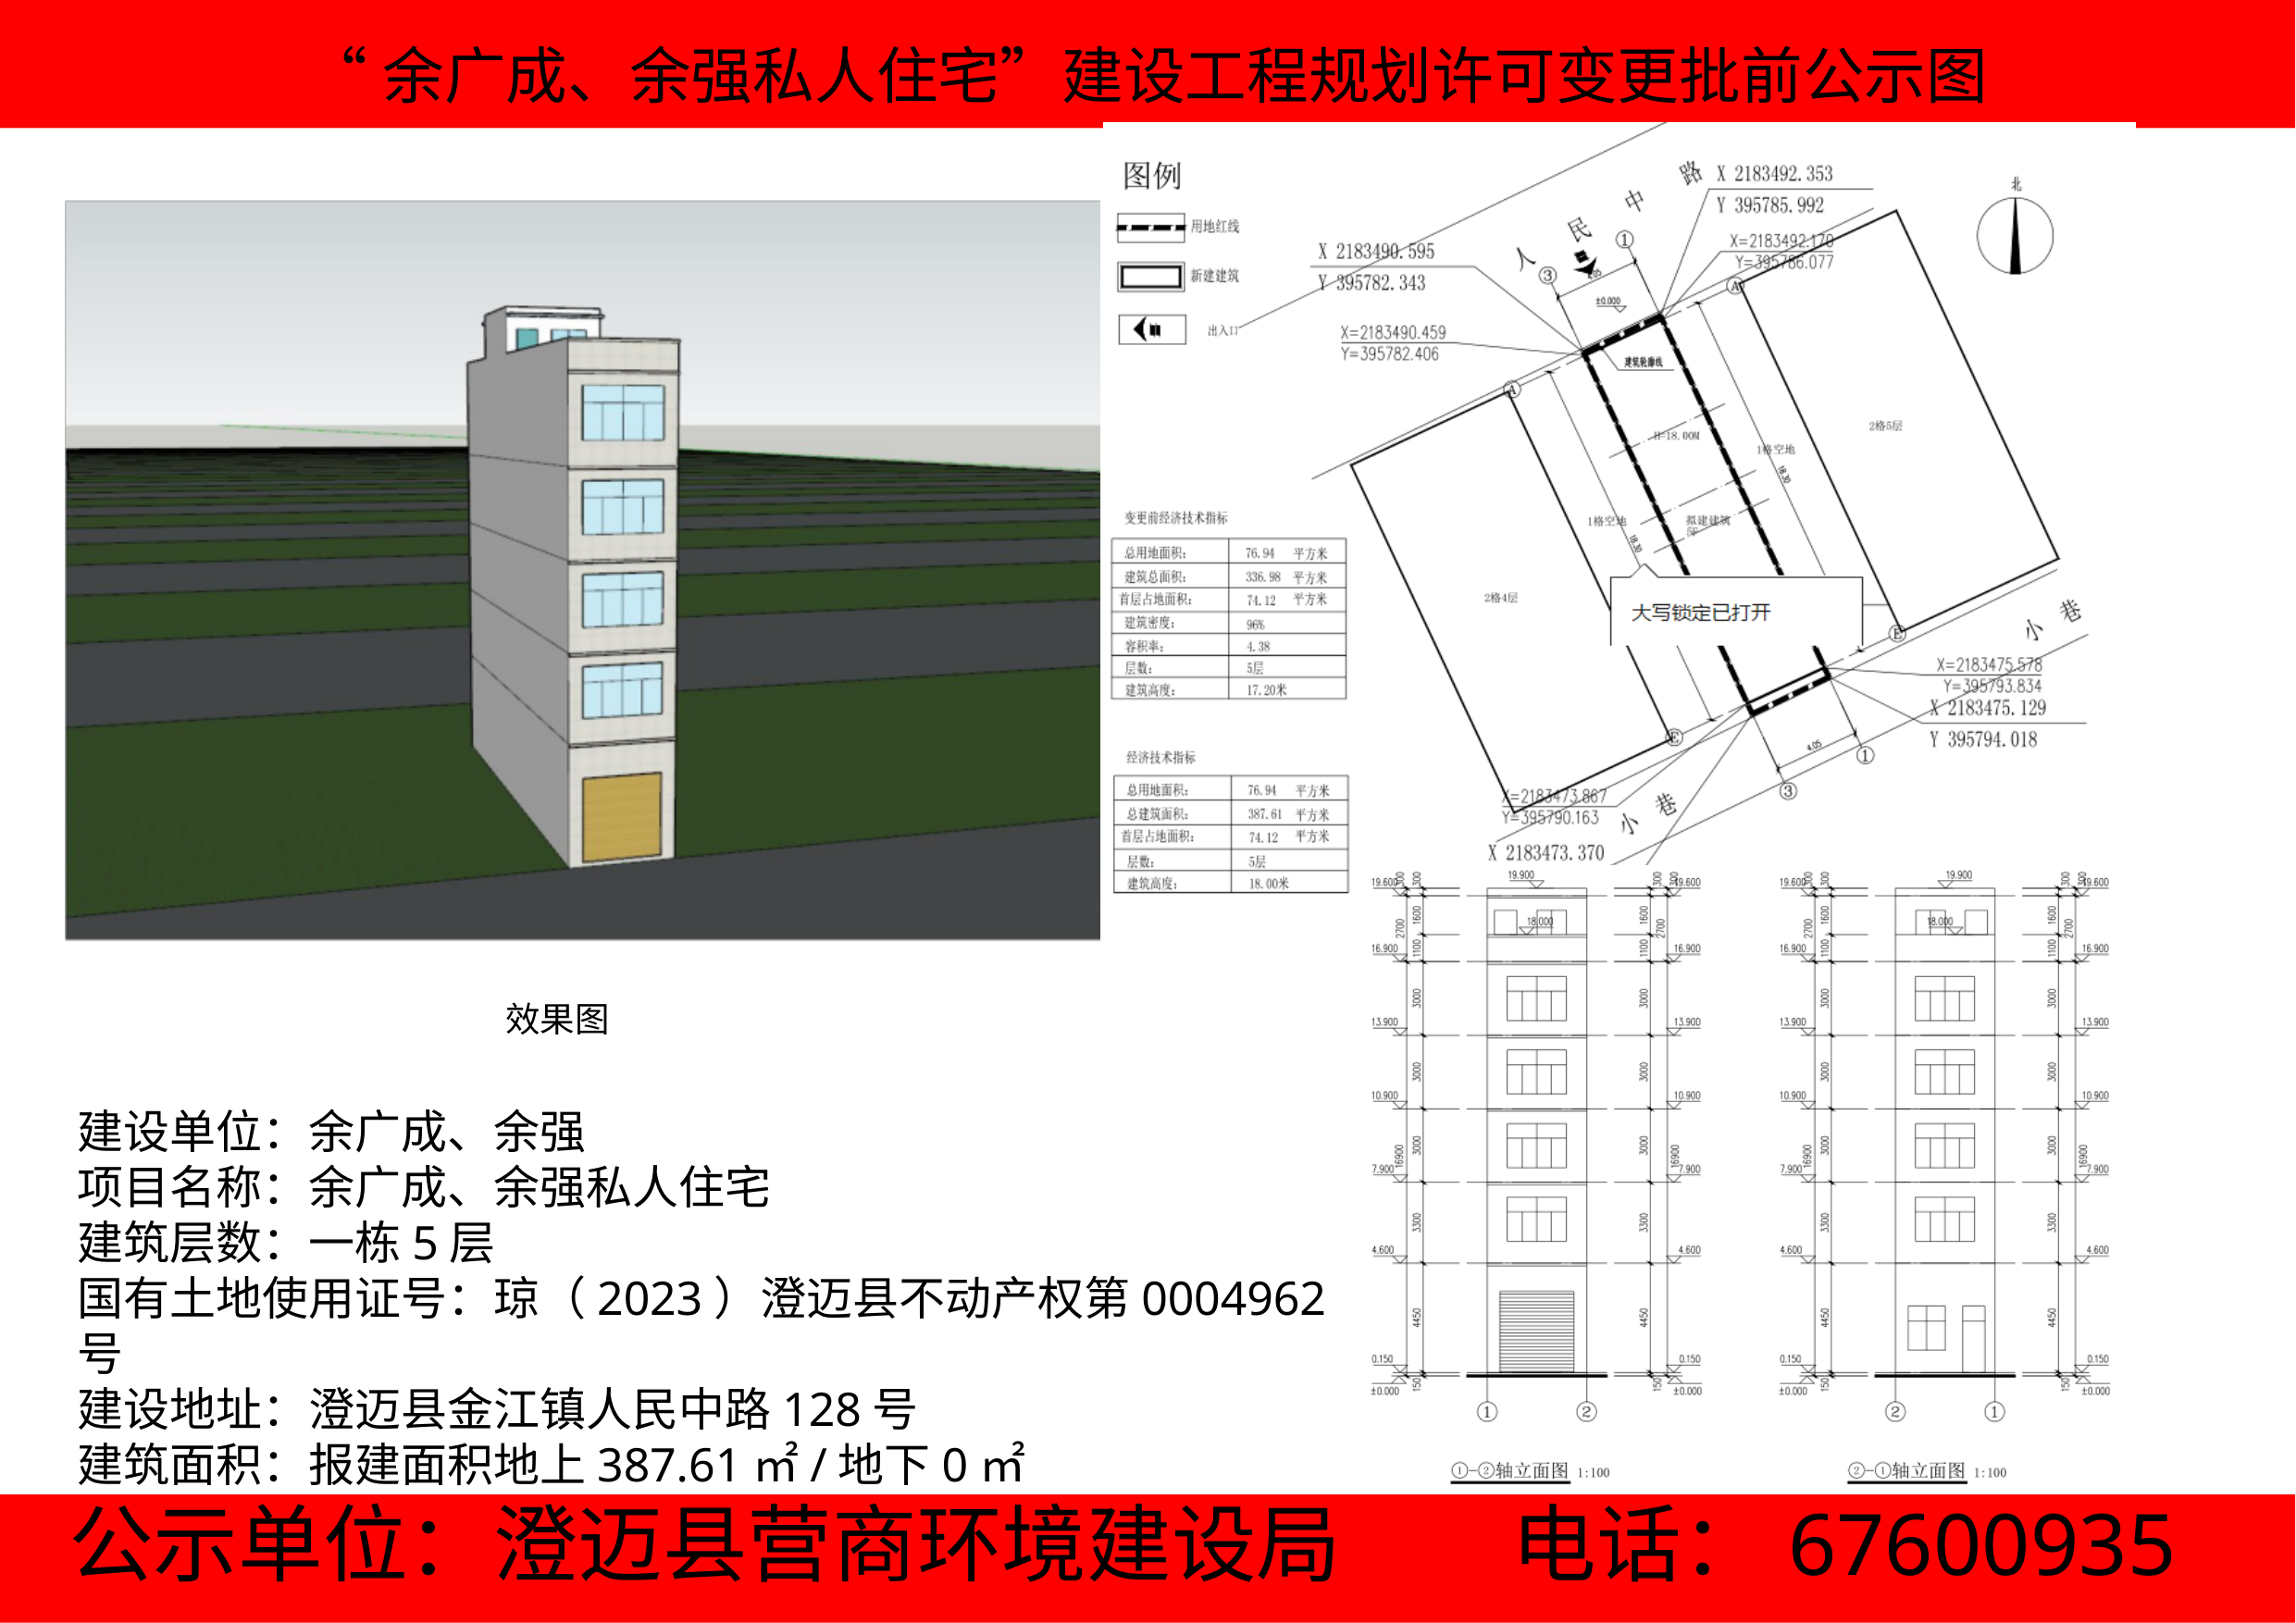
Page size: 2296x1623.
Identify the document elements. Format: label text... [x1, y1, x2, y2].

text_box 建设单位：余广成、余强 项目名称：余广成、余强私人住宅 建筑层数：一栋5层 国有土地使用证号：琼（2023）澄迈县不动产权第0004962号 建设地址：澄迈县金江镇人民中路128号 建筑面积：报建面积地上387.61㎡/地下0㎡ [63, 1095, 1350, 1498]
text_box 效果图 [491, 990, 624, 1047]
text_box “余广成、余强私人住宅”建设工程规划许可变更批前公示图 [292, 30, 2003, 118]
text_box 公示单位：澄迈县营商环境建设局 电话：67600935 [55, 1483, 2253, 1600]
picture [65, 199, 1100, 943]
text_box [0, 1494, 2296, 1623]
text_box [0, 0, 2296, 129]
picture [1103, 122, 2136, 1491]
